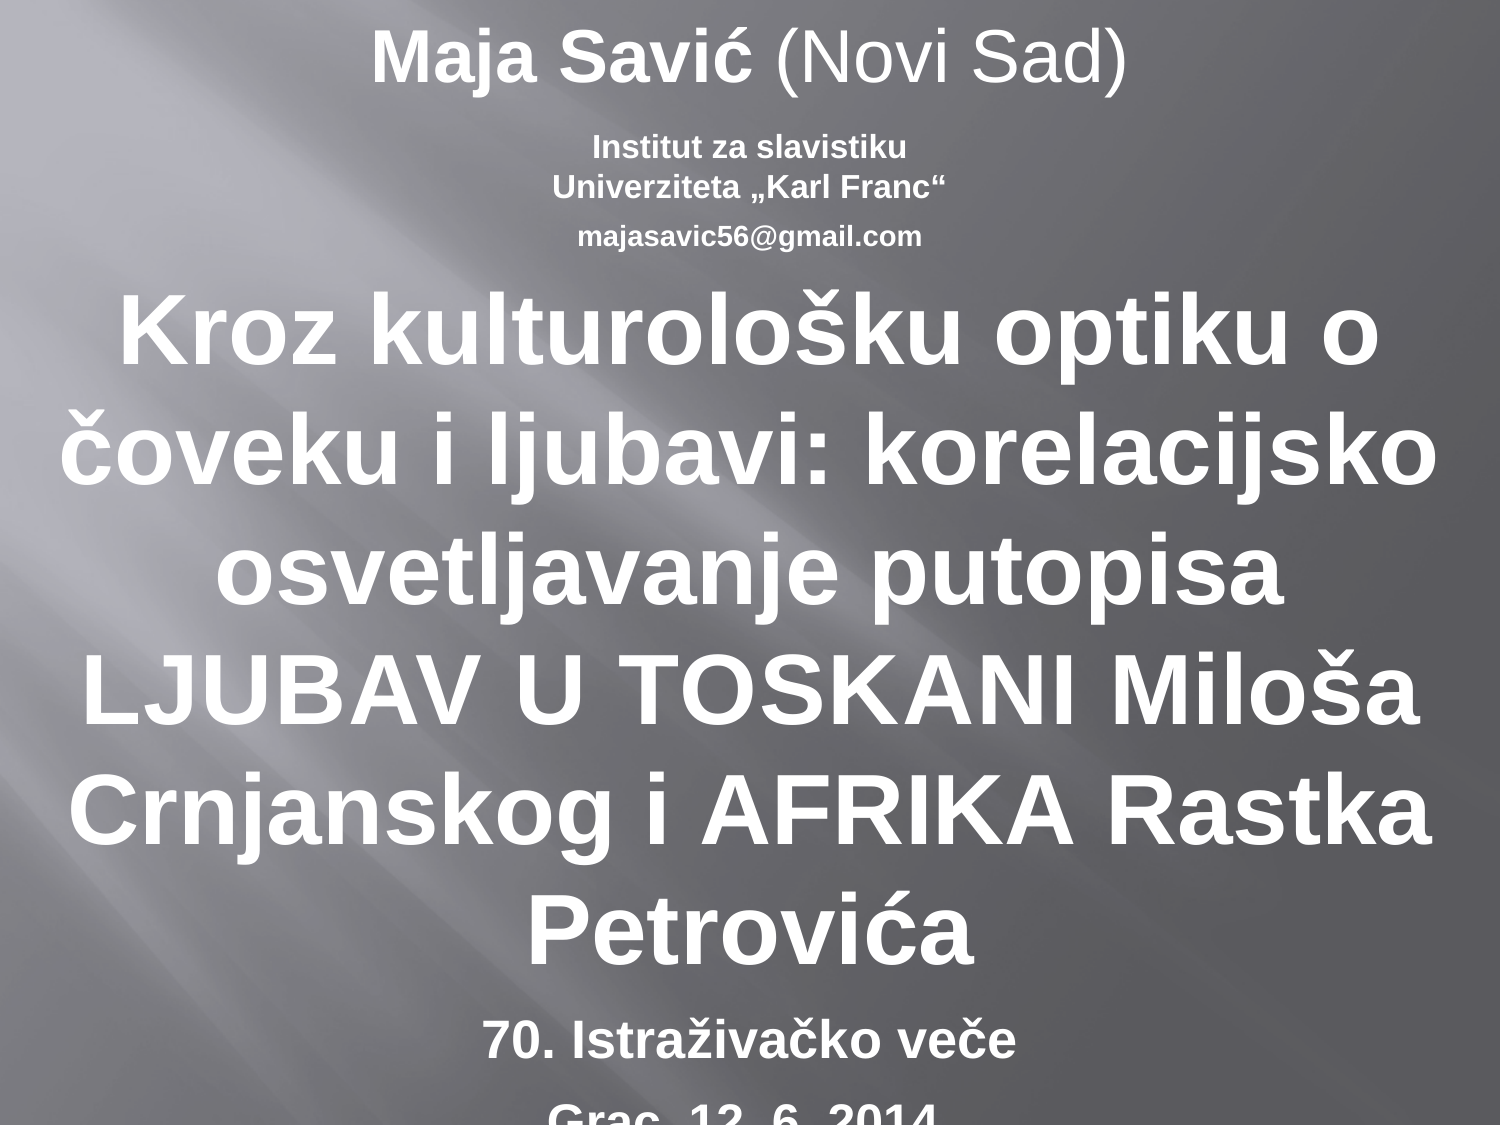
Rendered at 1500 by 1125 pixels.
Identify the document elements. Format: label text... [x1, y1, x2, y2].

text_box Maja Savić (Novi Sad) Institut za slavistiku Univerziteta „Karl Franc“ majasavic56@gmail.com Kroz kulturološku optiku o čoveku i ljubavi: korelacijsko osvetljavanje putopisa Ljubav u Toskani Miloša Crnjanskog i Afrika Rastka Petrovića 70. Istraživačko veče Grac, 12. 6. 2014. [0, 0, 1500, 1125]
